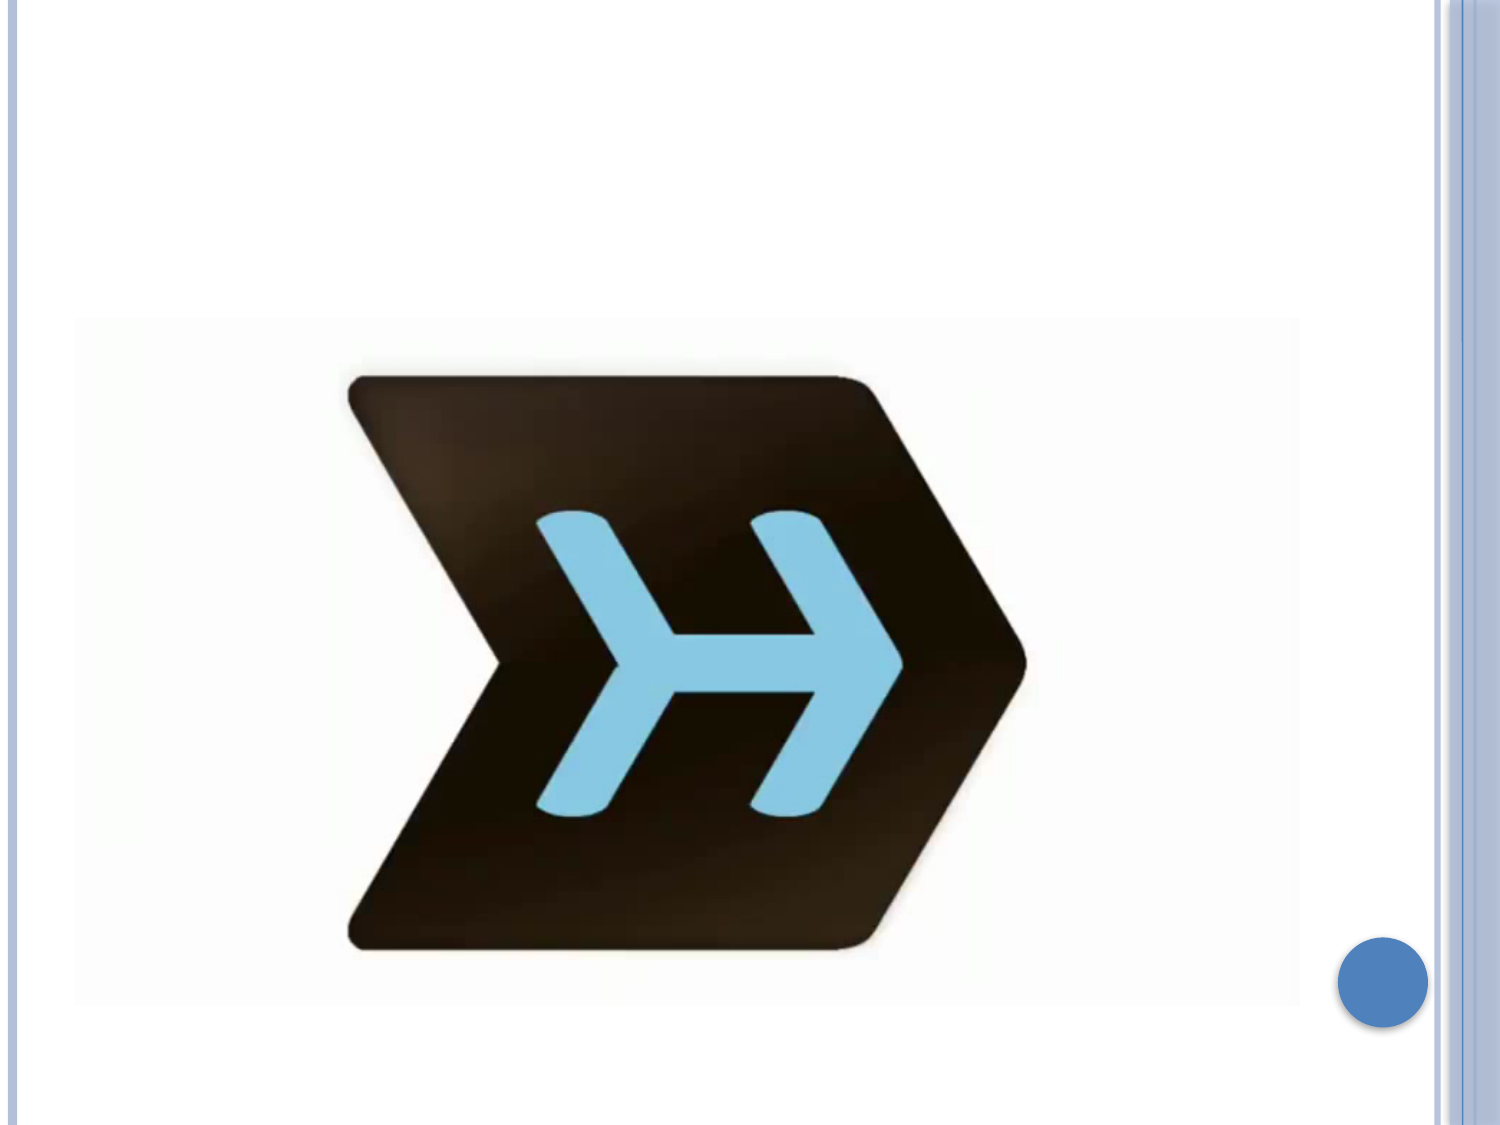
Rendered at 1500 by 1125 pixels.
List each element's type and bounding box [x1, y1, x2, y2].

list [74, 317, 1301, 1007]
